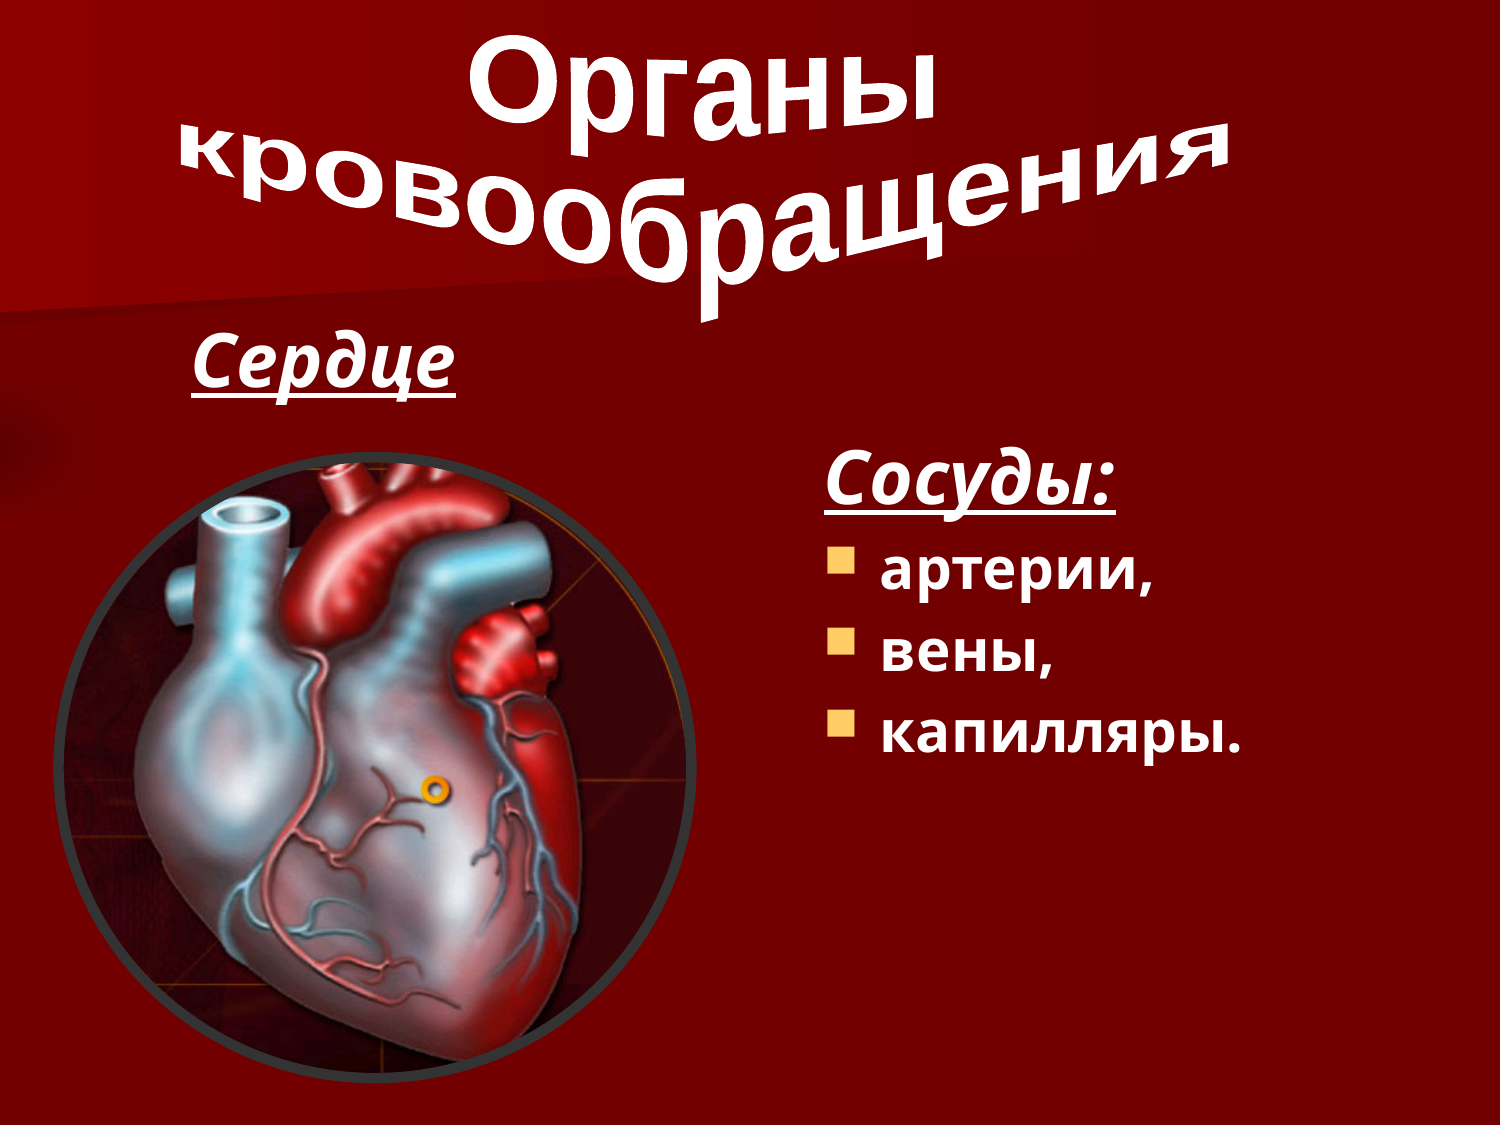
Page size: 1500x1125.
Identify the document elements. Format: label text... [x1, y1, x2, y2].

list Сердце [175, 304, 505, 455]
picture [58, 456, 692, 1079]
list Сосуды: артерии, вены, капилляры. [808, 421, 1407, 898]
